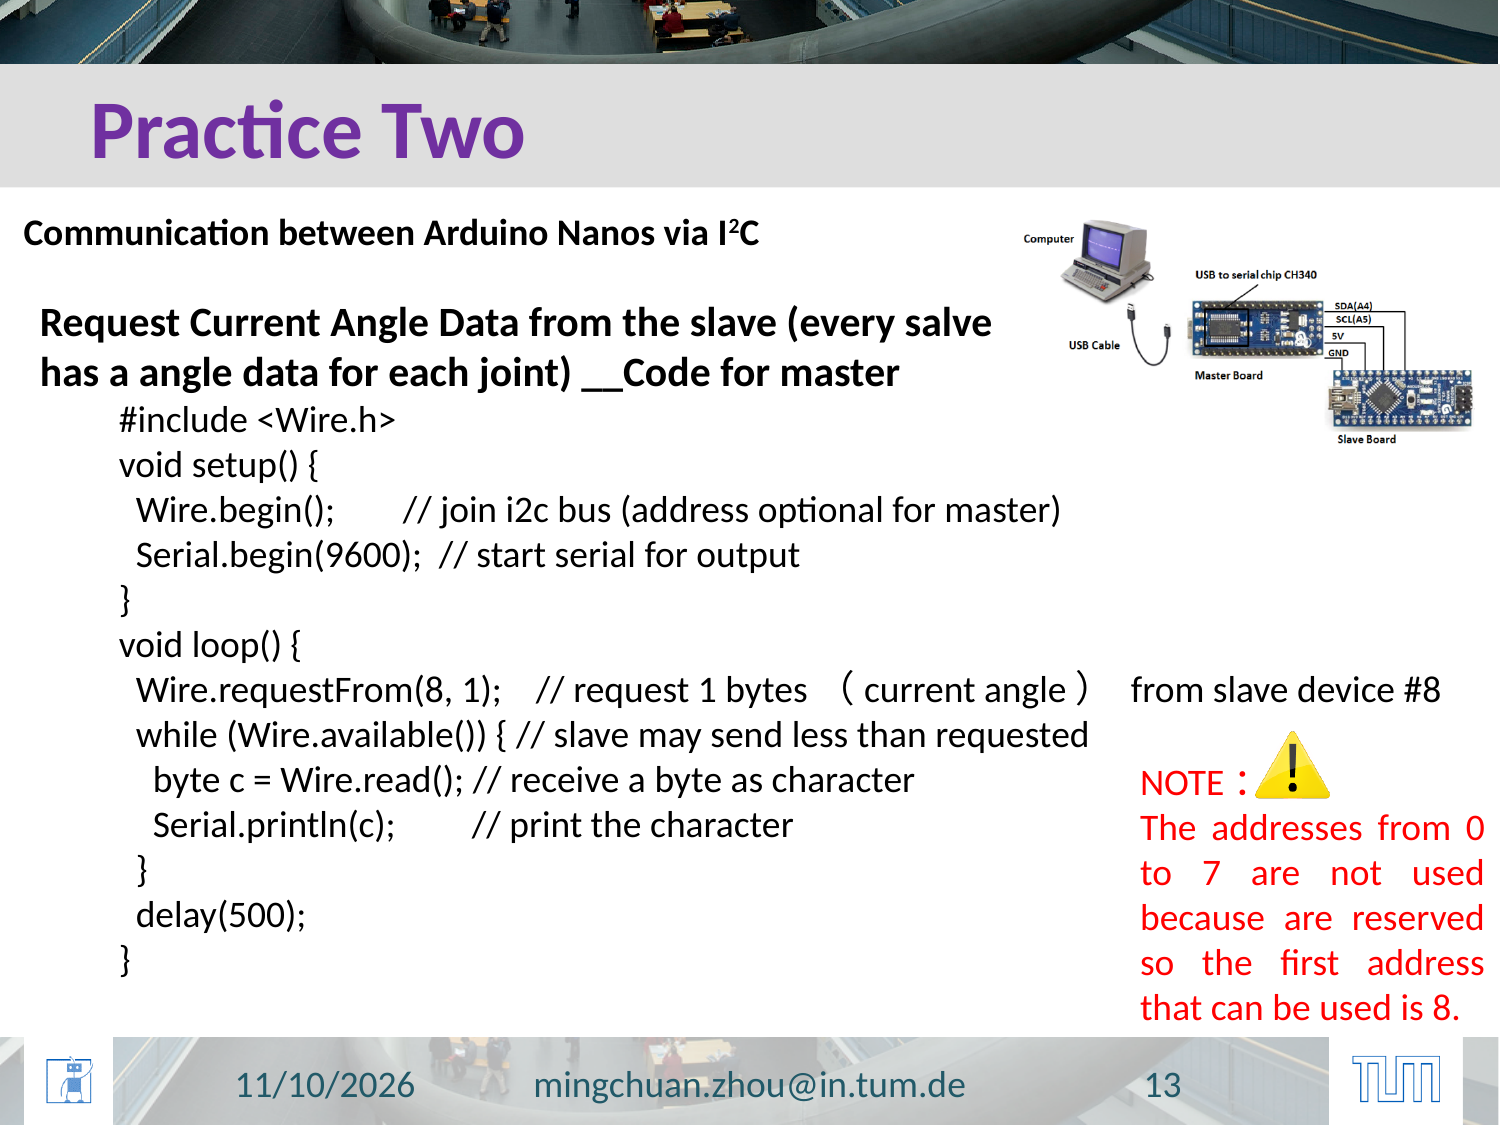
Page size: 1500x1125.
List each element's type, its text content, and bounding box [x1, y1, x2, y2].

text_box #include <Wire.h> void setup() { Wire.begin(); // join i2c bus (address optional for master) Serial.begin(9600); // start serial for output } void loop() { Wire.requestFrom(8, 1); // request 1 bytes（current angle） from slave device #8 while (Wire.available()) { // slave may send less than requested byte c = Wire.read(); // receive a byte as character Serial.println(c); // print the character } delay(500); } [104, 387, 1500, 988]
text_box NOTE： The addresses from 0 to 7 are not used because are reserved so the first address that can be used is 8. [1125, 750, 1500, 1036]
text_box Request Current Angle Data from the slave (every salve has a angle data for each joint) __Code for master [24, 287, 1017, 403]
picture [0, 1036, 1500, 1125]
title Practice Two [75, 62, 1425, 188]
picture [1254, 727, 1330, 803]
picture [0, 0, 1500, 64]
picture [1022, 212, 1475, 451]
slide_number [162, 1052, 488, 1113]
slide_number 13 [1012, 1052, 1313, 1113]
text_box Communication between Arduino Nanos via I2C [0, 200, 1109, 260]
footer mingchuan.zhou@in.tum.de [512, 1052, 988, 1113]
